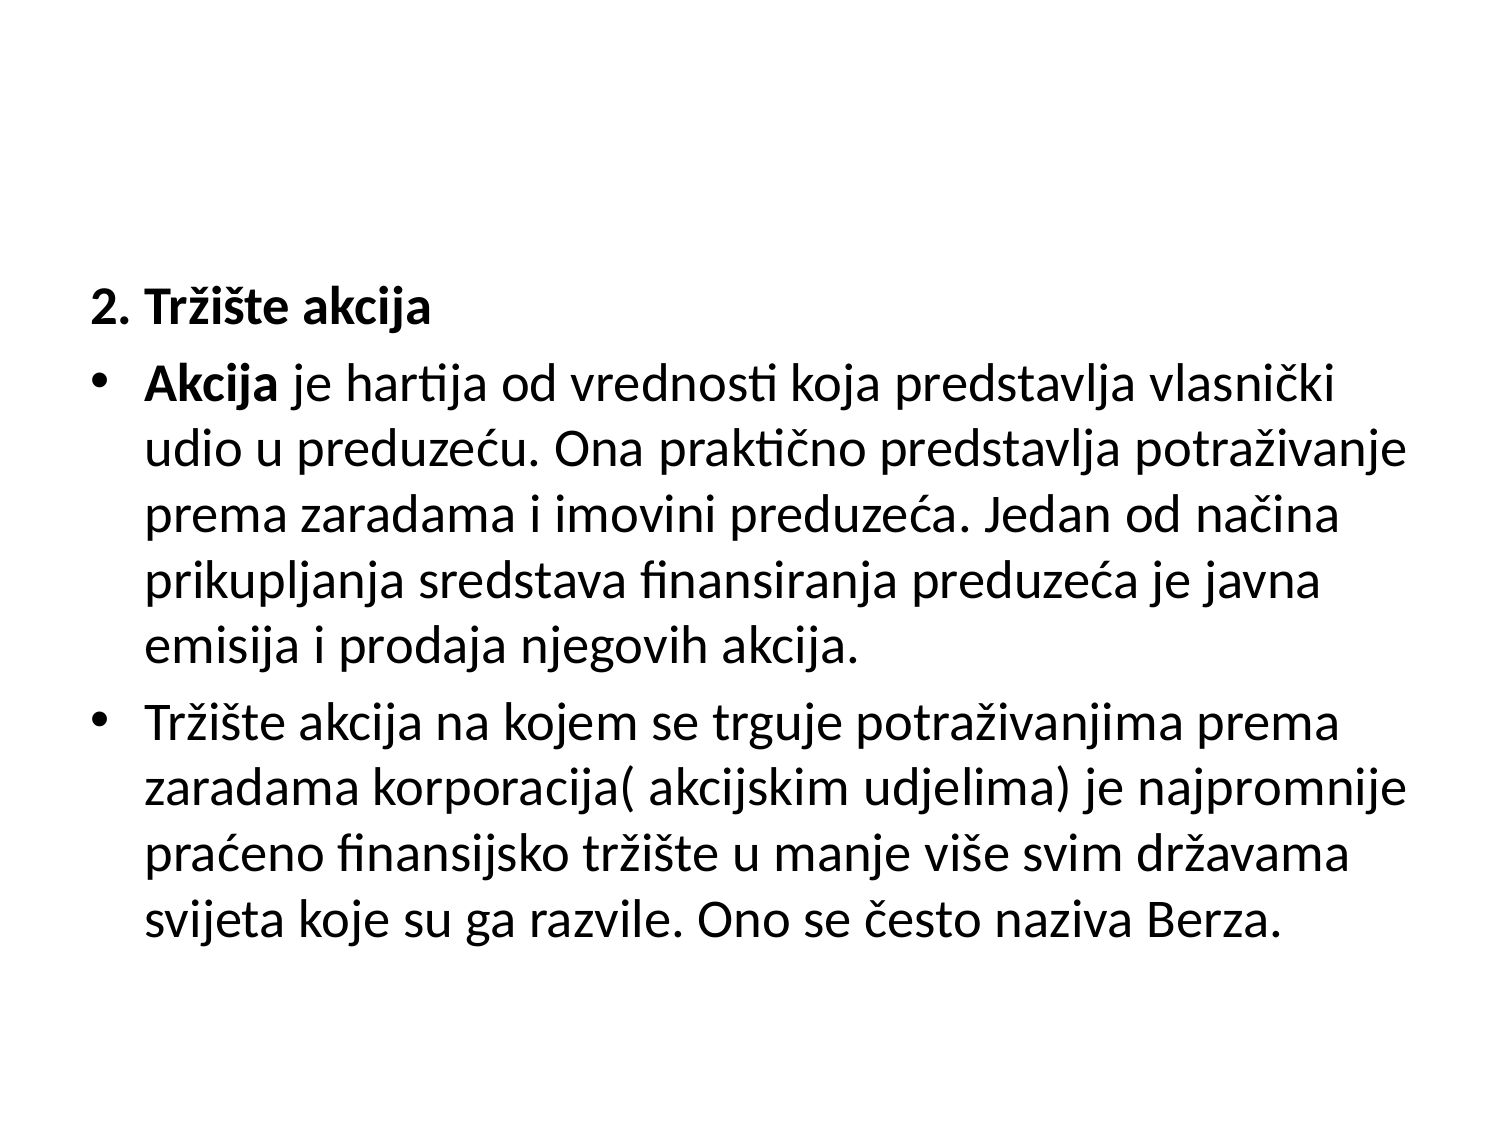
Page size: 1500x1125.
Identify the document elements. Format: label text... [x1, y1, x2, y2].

list 2. Tržište akcija Akcija je hartija od vrednosti koja predstavlja vlasnički udio u preduzeću. Ona praktično predstavlja potraživanje prema zaradama i imovini preduzeća. Jedan od načina prikupljanja sredstava finansiranja preduzeća je javna emisija i prodaja njegovih akcija. Tržište akcija na kojem se trguje potraživanjima prema zaradama korporacija( akcijskim udjelima) je najpromnije praćeno finansijsko tržište u manje više svim državama svijeta koje su ga razvile. Ono se često naziva Berza. [75, 262, 1425, 1005]
